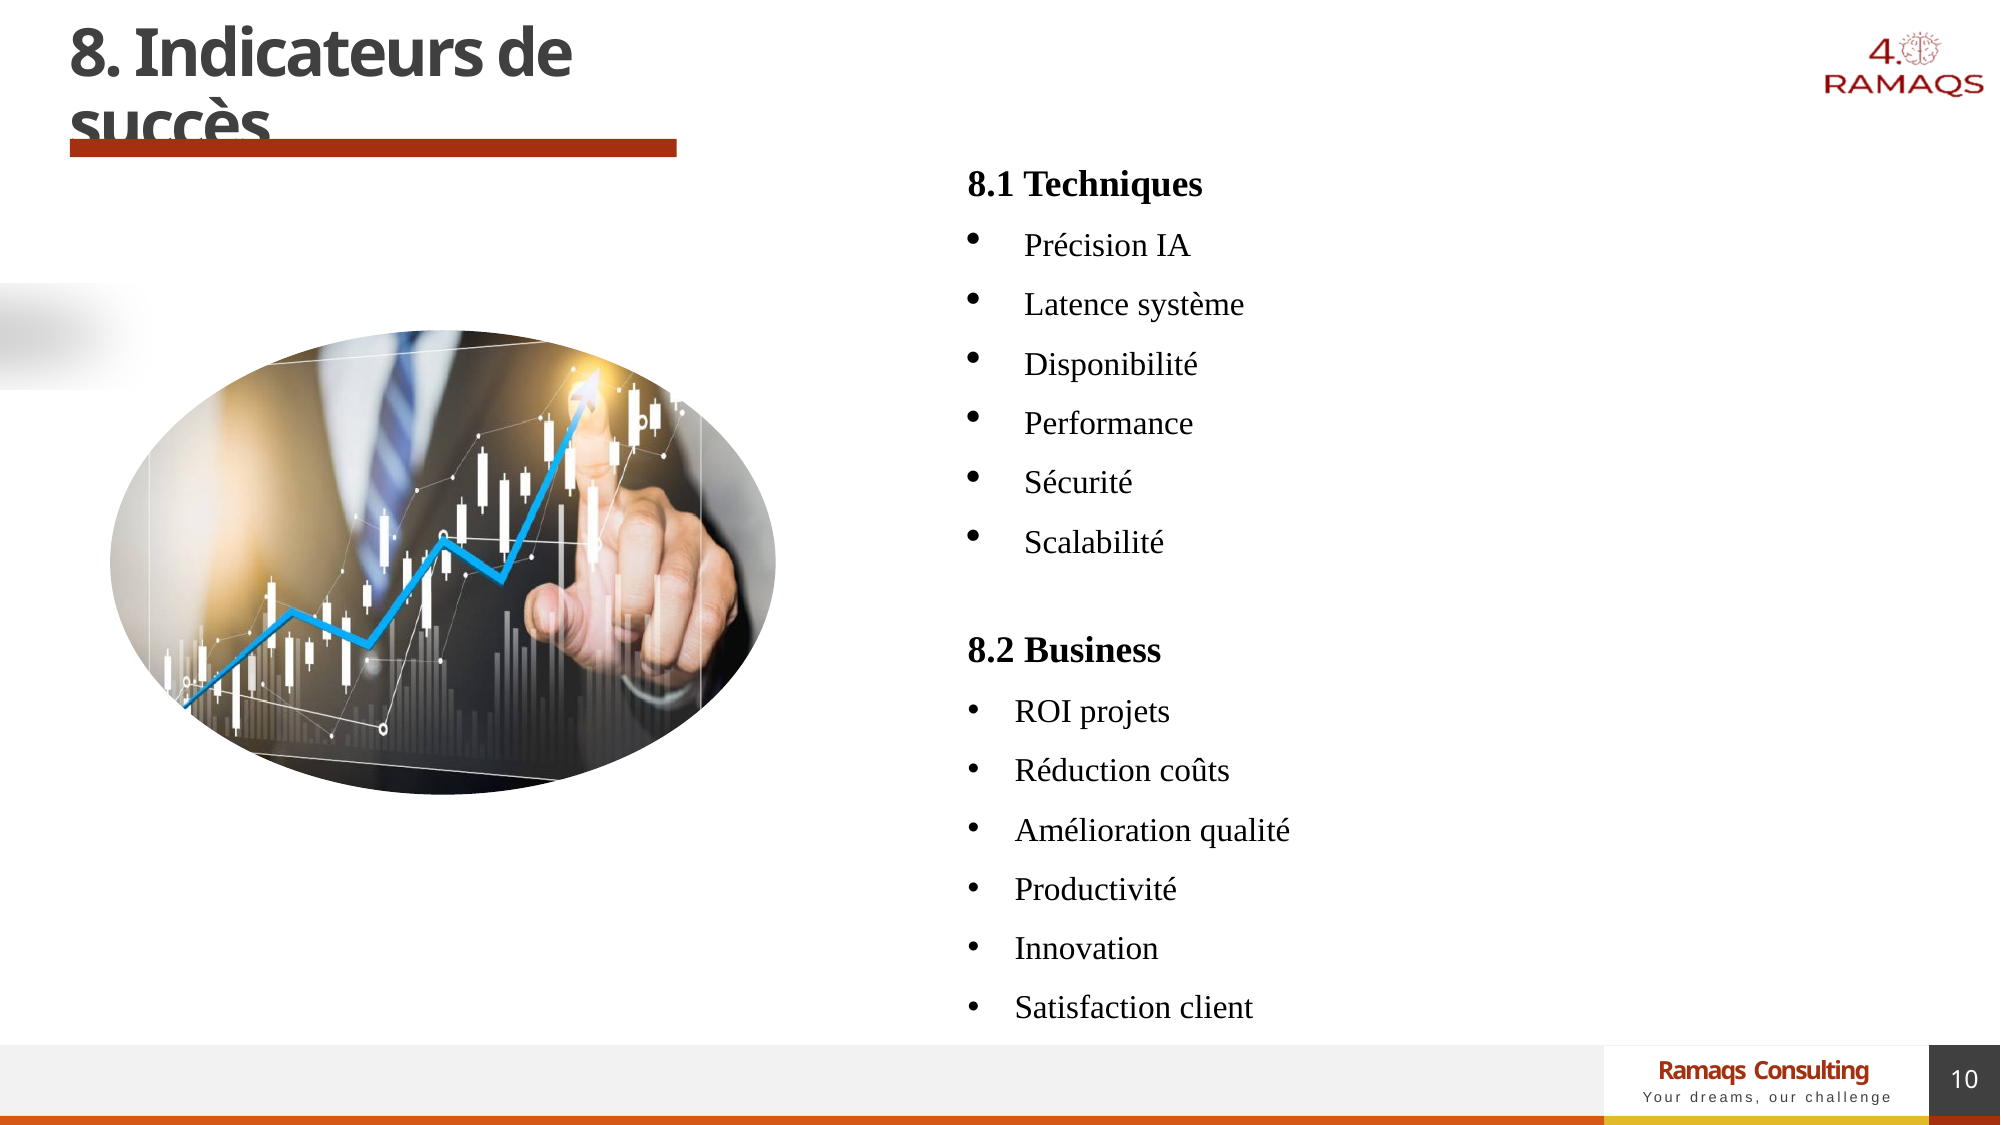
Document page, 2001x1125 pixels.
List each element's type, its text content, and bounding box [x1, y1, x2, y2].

picture [1807, 0, 2000, 145]
slide_number 10 [1929, 1045, 2000, 1116]
text_box [69, 138, 678, 158]
title 8. Indicateurs de succès [69, 55, 677, 127]
picture [110, 330, 776, 795]
text_box 8.1 Techniques Précision IA Latence système Disponibilité Performance Sécurité Scalabilité 8.2 Business ROI projets Réduction coûts Amélioration qualité Productivité Innovation Satisfaction client [953, 148, 1518, 1033]
